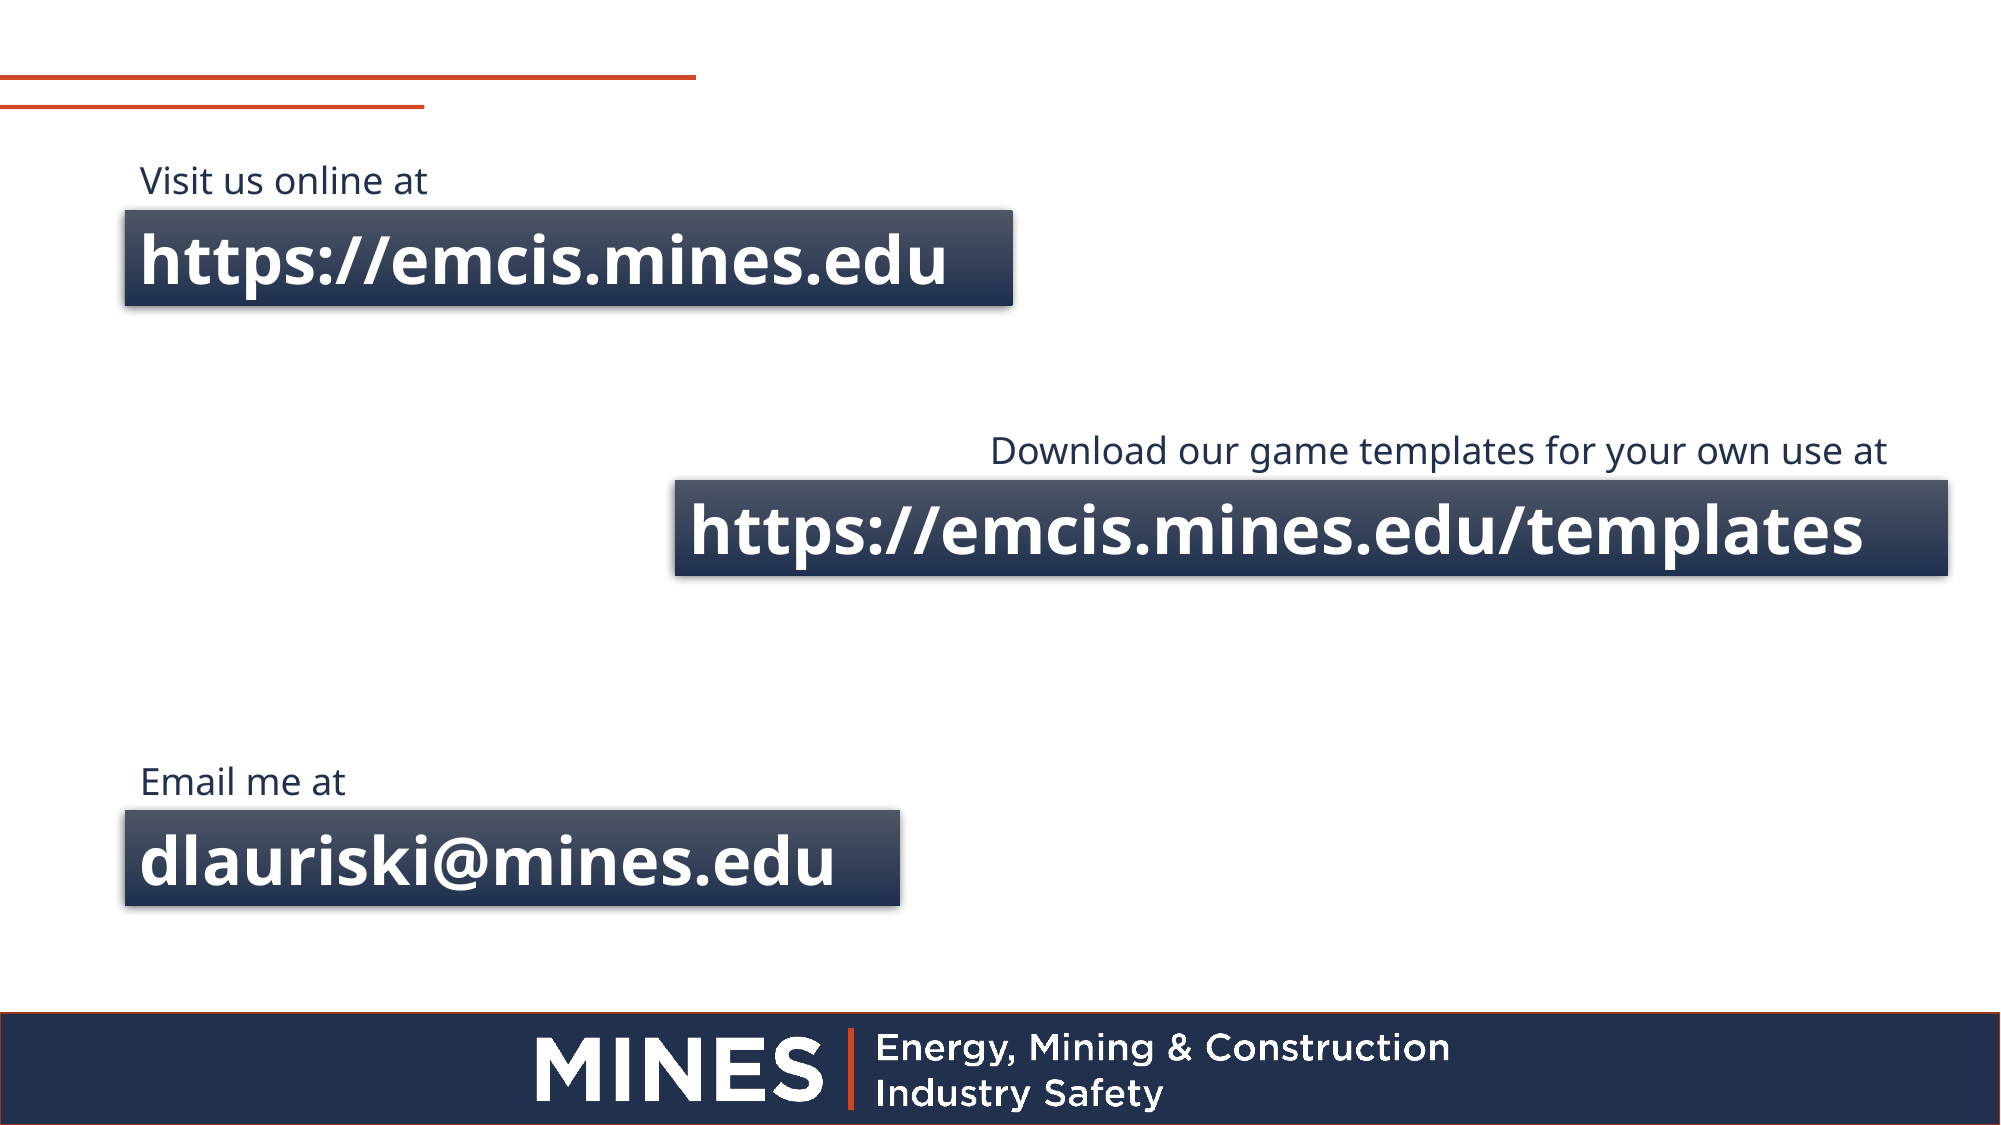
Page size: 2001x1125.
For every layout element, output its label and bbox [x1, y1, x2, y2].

text_box [124, 149, 1013, 307]
text_box [124, 750, 900, 907]
picture [513, 1004, 1487, 1125]
text_box [674, 419, 1975, 577]
